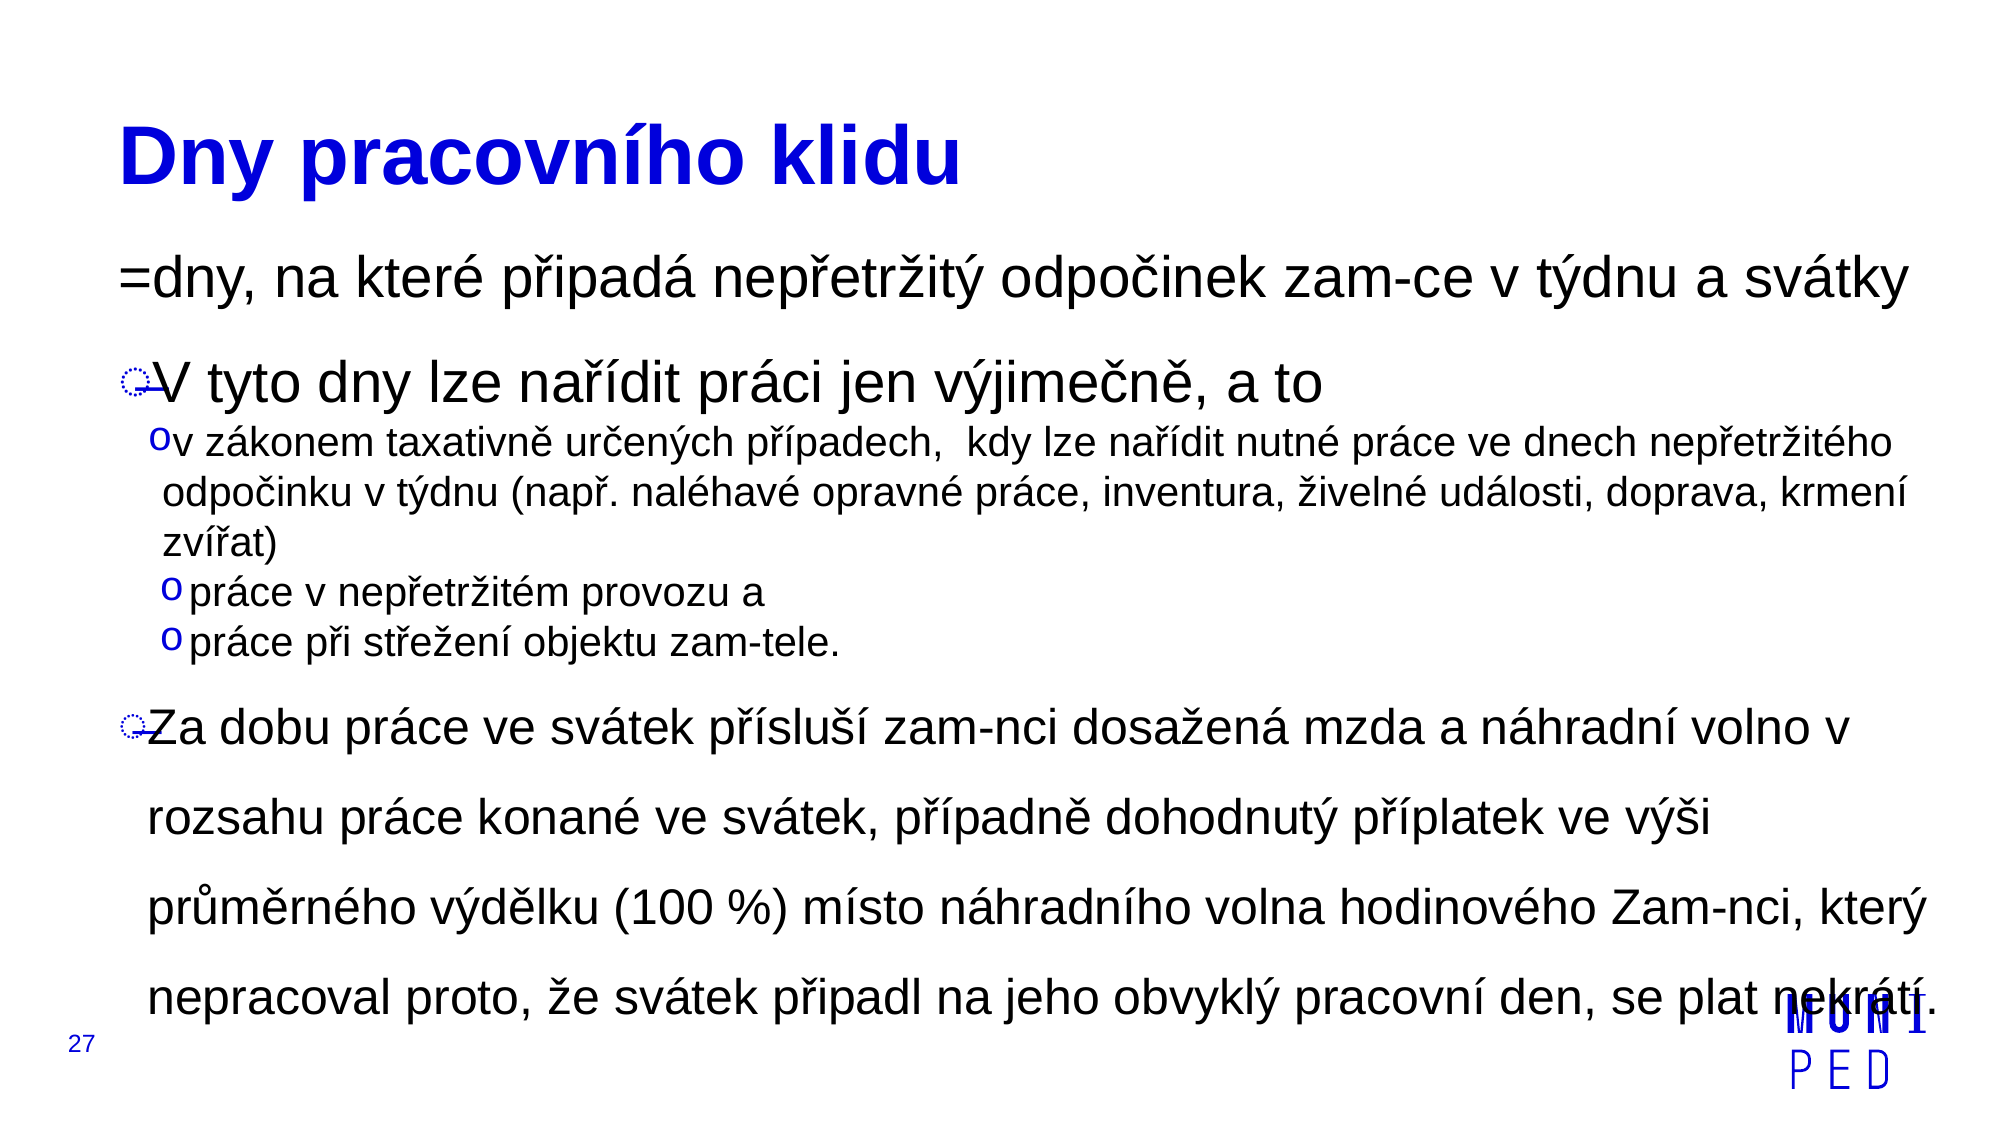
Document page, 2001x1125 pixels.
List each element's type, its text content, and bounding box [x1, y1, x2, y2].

slide_number 27 [67, 1021, 110, 1063]
title Dny pracovního klidu [118, 118, 1883, 193]
list =dny, na které připadá nepřetržitý odpočinek zam-ce v týdnu a svátky V tyto dny lze nařídit práci jen výjimečně, a to v zákonem taxativně určených případech, kdy lze nařídit nutné práce ve dnech nepřetržitého odpočinku v týdnu (např. naléhavé opravné práce, inventura, živelné události, doprava, krmení zvířat) práce v nepřetržitém provozu a práce při střežení objektu zam-tele. Za dobu práce ve svátek přísluší zam-nci dosažená mzda a náhradní volno v rozsahu práce konané ve svátek, případně dohodnutý příplatek ve výši průměrného výdělku (100 %) místo náhradního volna hodinového Zam-nci, který nepracoval proto, že svátek připadl na jeho obvyklý pracovní den, se plat nekrátí. [106, 204, 1964, 884]
